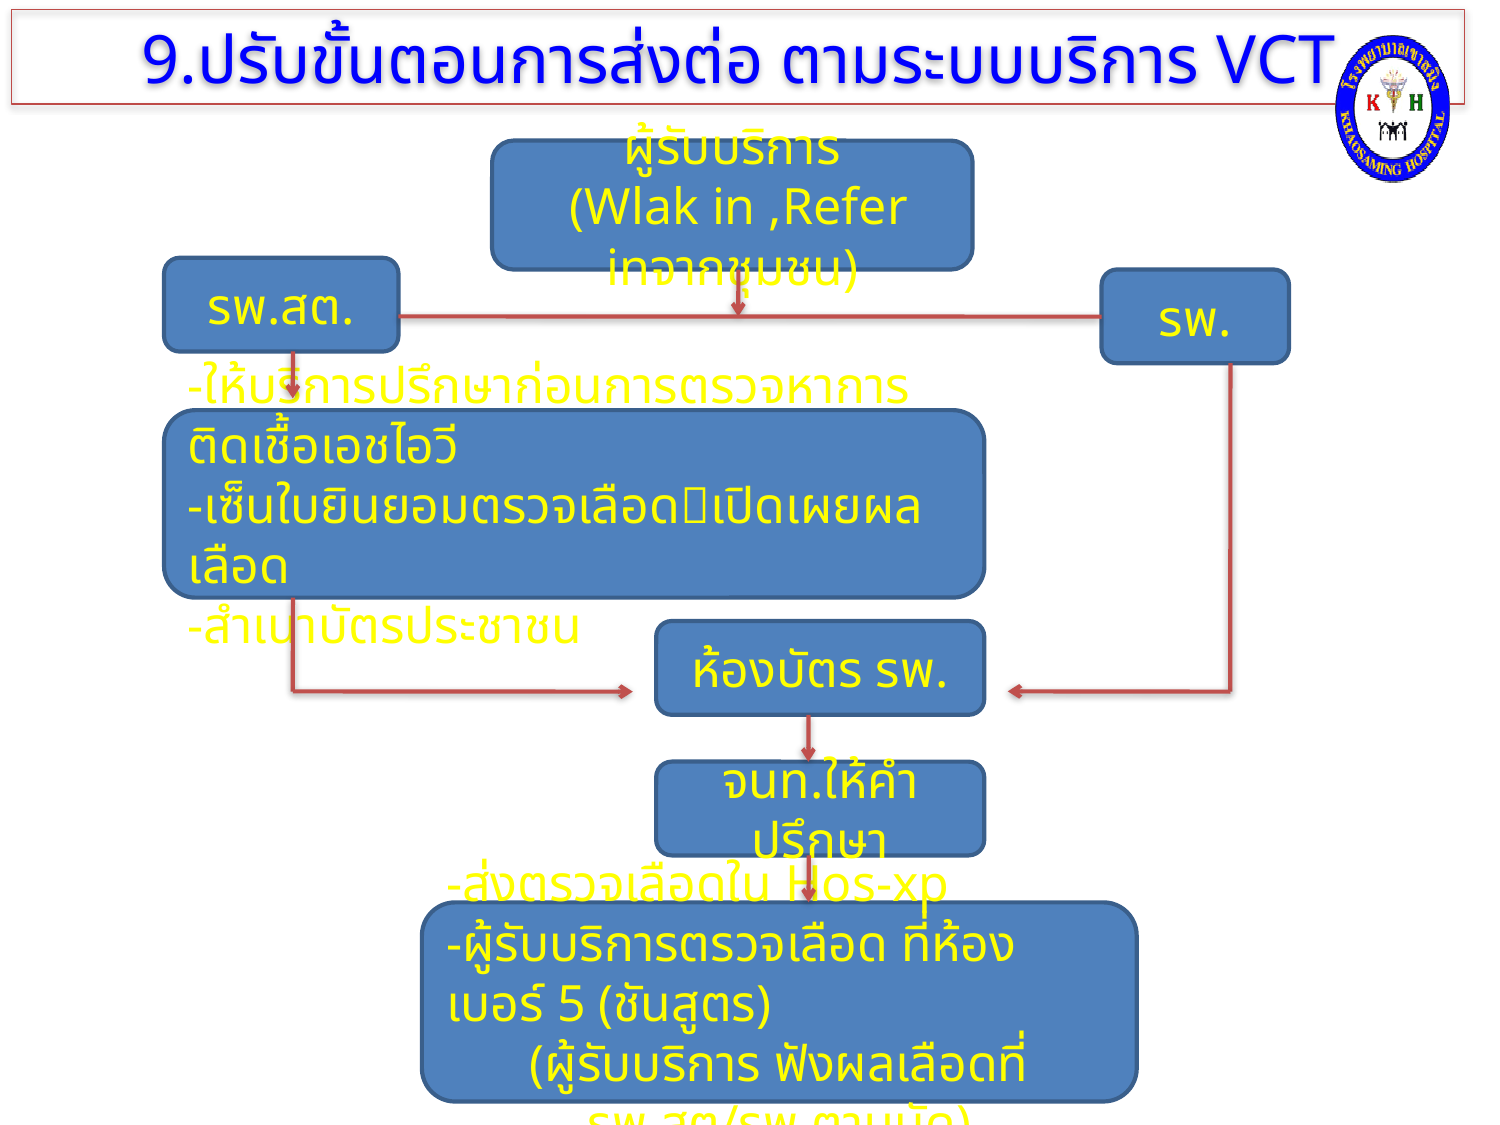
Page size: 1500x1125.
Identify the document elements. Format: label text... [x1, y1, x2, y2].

picture [1335, 34, 1450, 183]
text_box -ส่งตรวจเลือดใน Hos-xp -ผู้รับบริการตรวจเลือด ที่ห้องเบอร์ 5 (ชันสูตร) (ผู้รับบริการ ฟังผลเลือดที่รพ.สต/รพ.ตามนัด) [419, 900, 1139, 1104]
text_box -ให้บริการปรึกษาก่อนการตรวจหาการติดเชื้อเอชไอวี -เซ็นใบยินยอมตรวจเลือดเปิดเผยผลเลือด -สำเนาบัตรประชาชน [161, 408, 987, 600]
text_box 9.ปรับขั้นตอนการส่งต่อ ตามระบบบริการ VCT [11, 9, 1465, 105]
text_box รพ. [1099, 267, 1292, 366]
text_box รพ.สต. [161, 255, 401, 354]
text_box ห้องบัตร รพ. [654, 618, 987, 717]
text_box จนท.ให้คำปรึกษา [654, 759, 987, 858]
text_box ผู้รับบริการ (Wlak in ,Refer inจากชุมชน) [489, 138, 975, 272]
